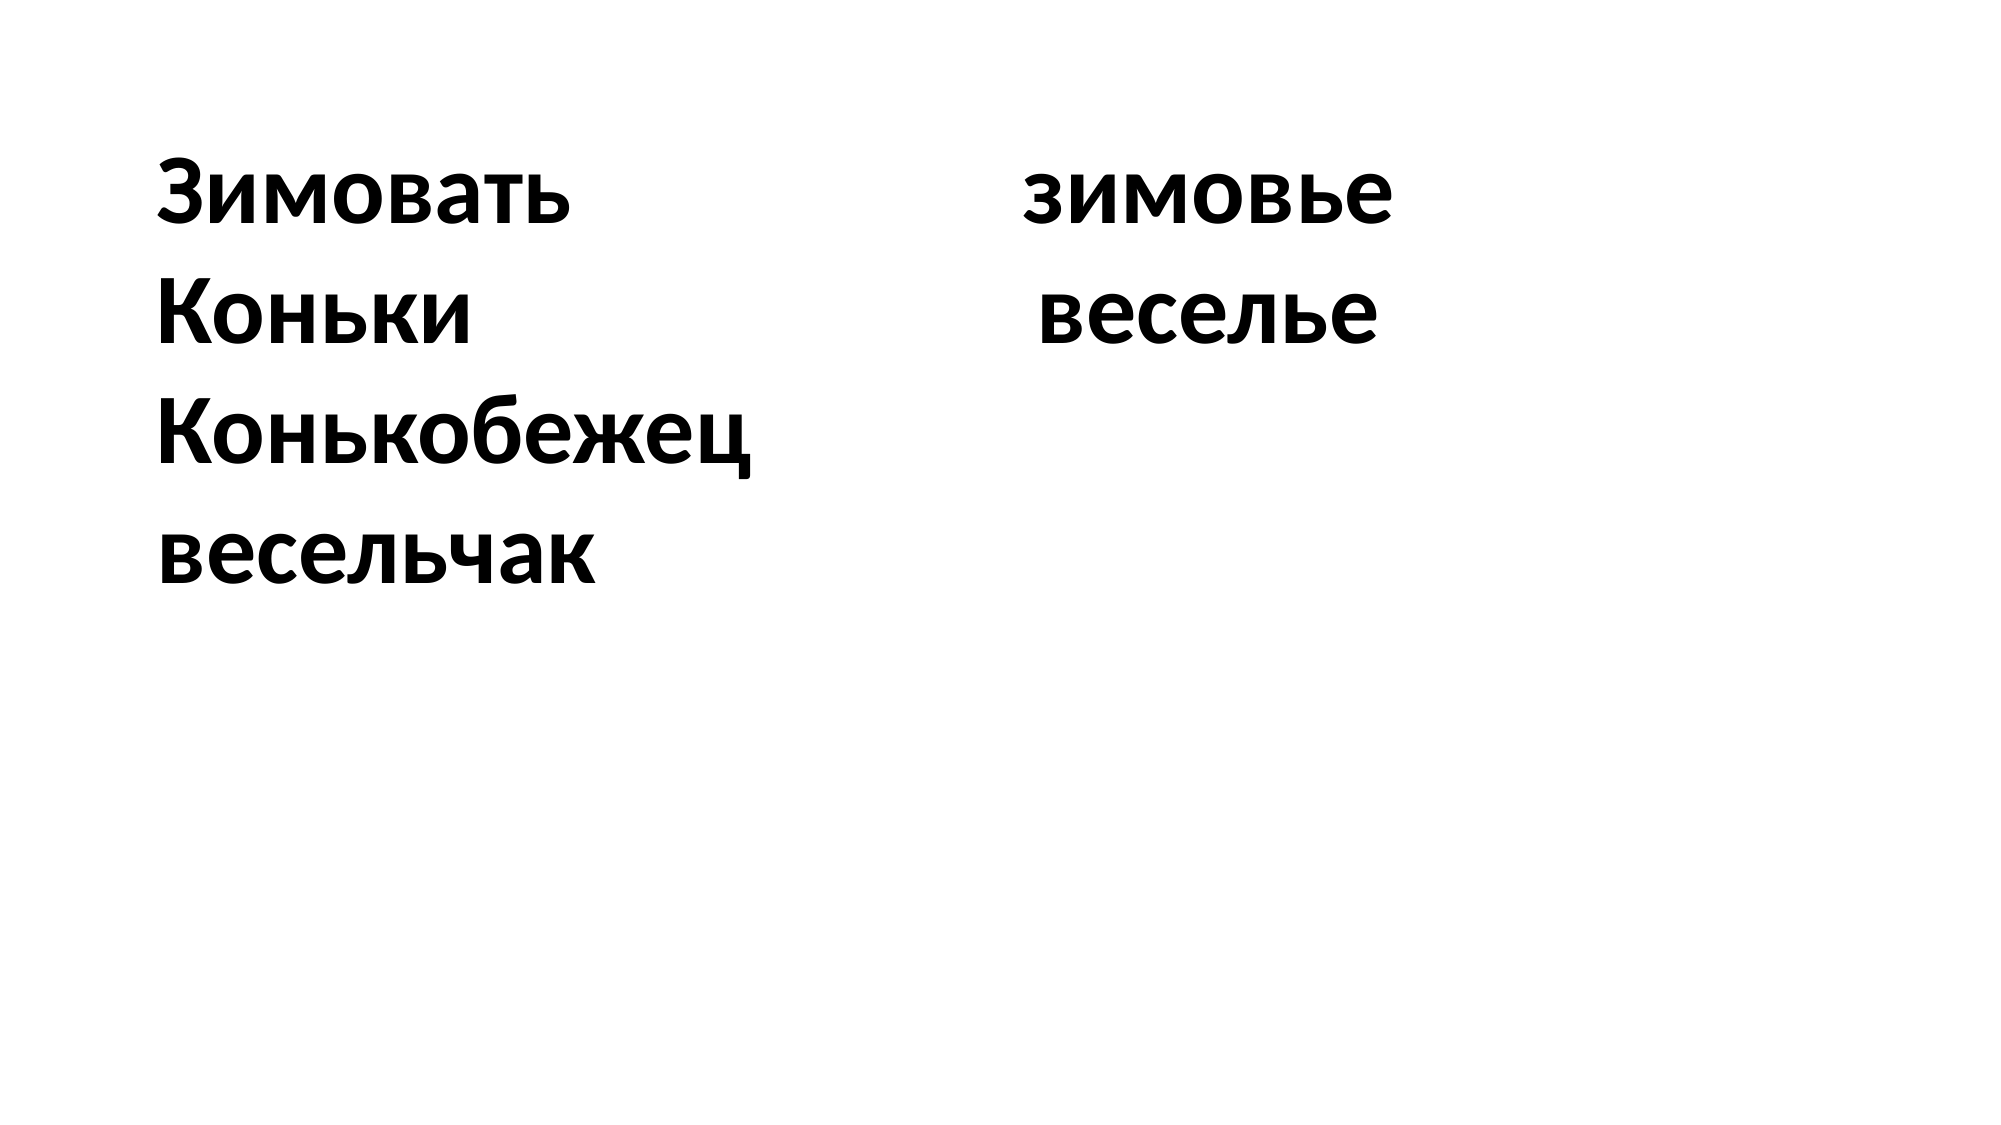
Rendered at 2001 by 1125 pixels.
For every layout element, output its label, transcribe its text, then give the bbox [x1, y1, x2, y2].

text_box Зимовать зимовье Коньки веселье Конькобежец весельчак [142, 116, 1735, 611]
